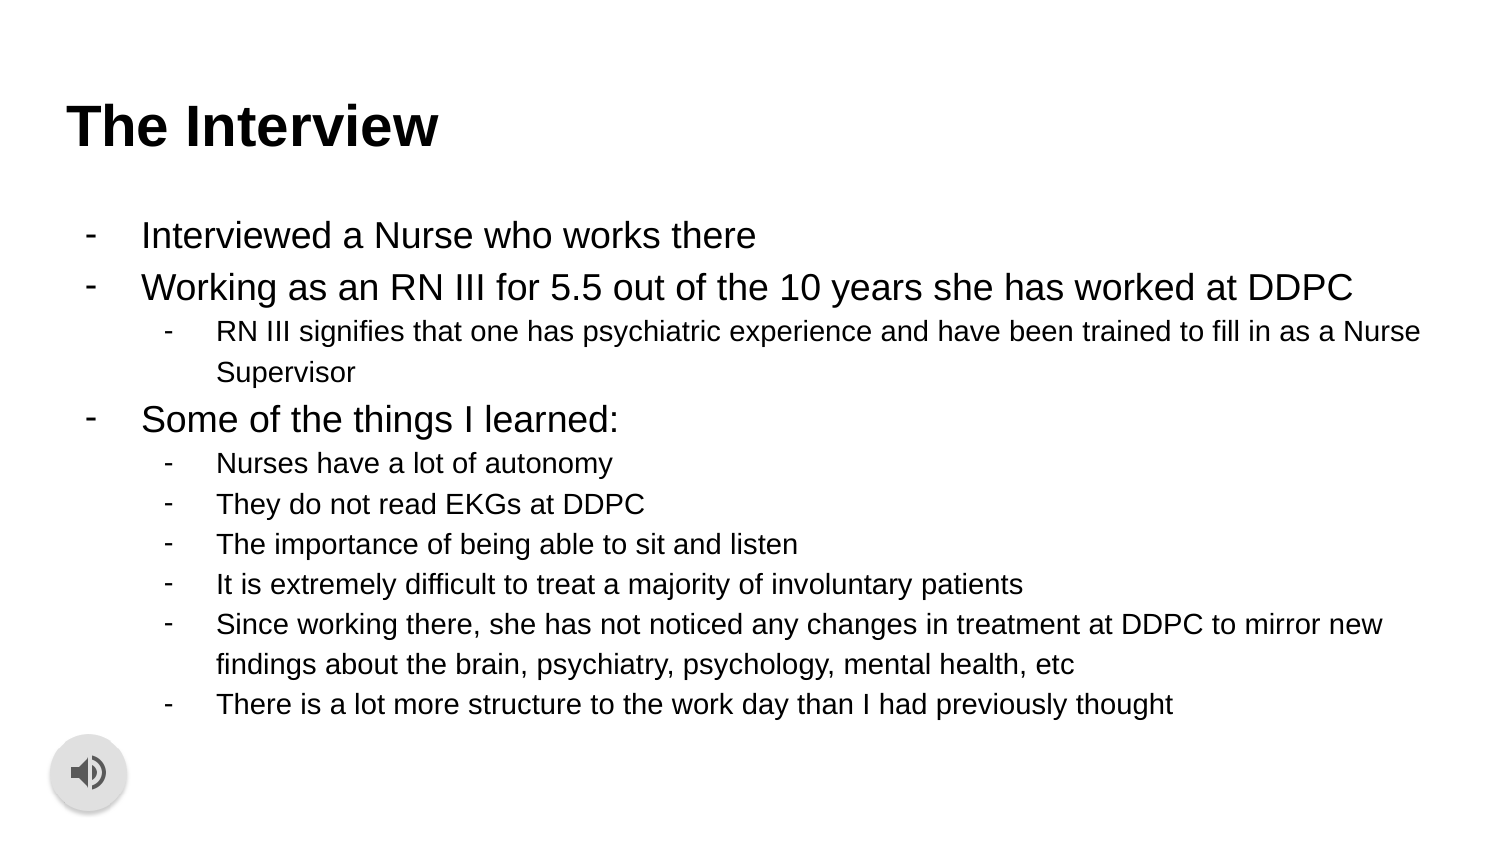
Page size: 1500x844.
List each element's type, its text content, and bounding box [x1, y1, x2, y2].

title The Interview [51, 72, 1449, 167]
picture [41, 726, 134, 819]
list Interviewed a Nurse who works there Working as an RN III for 5.5 out of the 10 years she has worked at DDPC RN III signifies that one has psychiatric experience and have been trained to fill in as a Nurse Supervisor Some of the things I learned: Nurses have a lot of autonomy They do not read EKGs at DDPC The importance of being able to sit and listen It is extremely difficult to treat a majority of involuntary patients Since working there, she has not noticed any changes in treatment at DDPC to mirror new findings about the brain, psychiatry, psychology, mental health, etc There is a lot more structure to the work day than I had previously thought [51, 189, 1449, 750]
